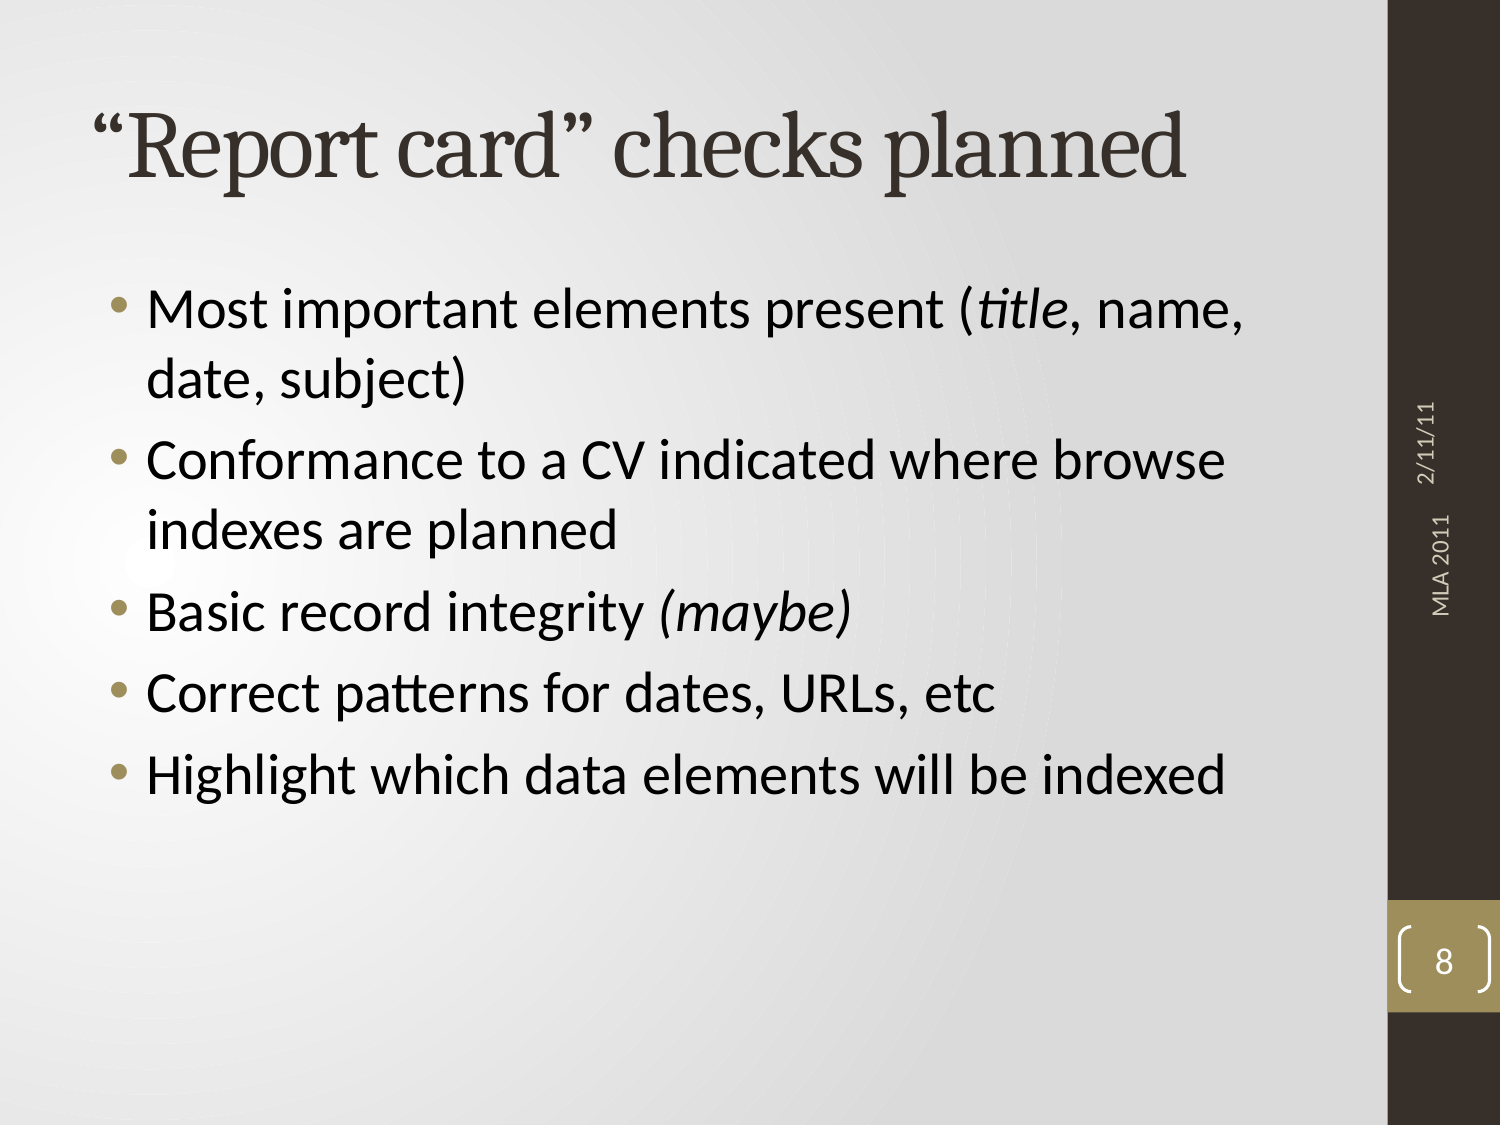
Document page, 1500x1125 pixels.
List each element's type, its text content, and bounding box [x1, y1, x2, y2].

title “Report card” checks planned [75, 45, 1325, 233]
list Most important elements present (title, name, date, subject) Conformance to a CV indicated where browse indexes are planned Basic record integrity (maybe) Correct patterns for dates, URLs, etc Highlight which data elements will be indexed [75, 262, 1325, 1050]
footer MLA 2011 [1408, 500, 1469, 889]
slide_number 8 [1397, 925, 1492, 994]
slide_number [1408, 100, 1469, 500]
